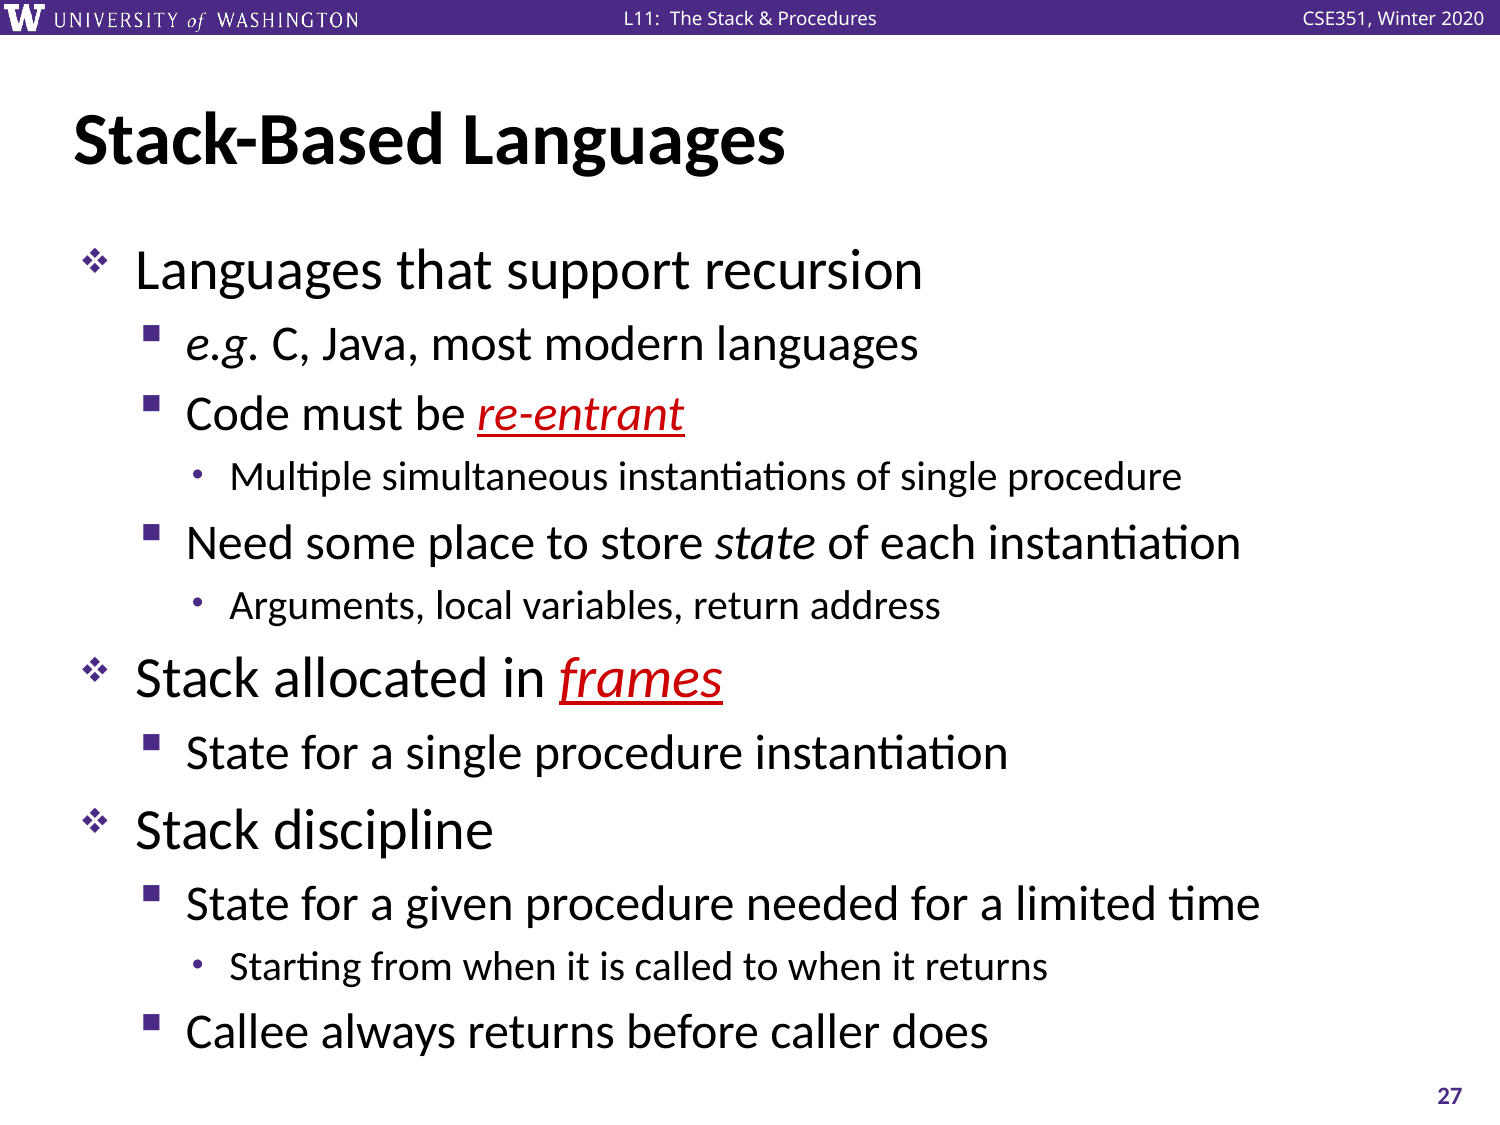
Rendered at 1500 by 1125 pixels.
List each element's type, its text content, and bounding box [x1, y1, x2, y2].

title Stack-Based Languages [58, 71, 1438, 197]
list Languages that support recursion e.g. C, Java, most modern languages Code must be re-entrant Multiple simultaneous instantiations of single procedure Need some place to store state of each instantiation Arguments, local variables, return address Stack allocated in frames State for a single procedure instantiation Stack discipline State for a given procedure needed for a limited time Starting from when it is called to when it returns Callee always returns before caller does [64, 223, 1438, 1040]
slide_number 27 [1400, 1065, 1500, 1125]
picture [4, 4, 358, 32]
